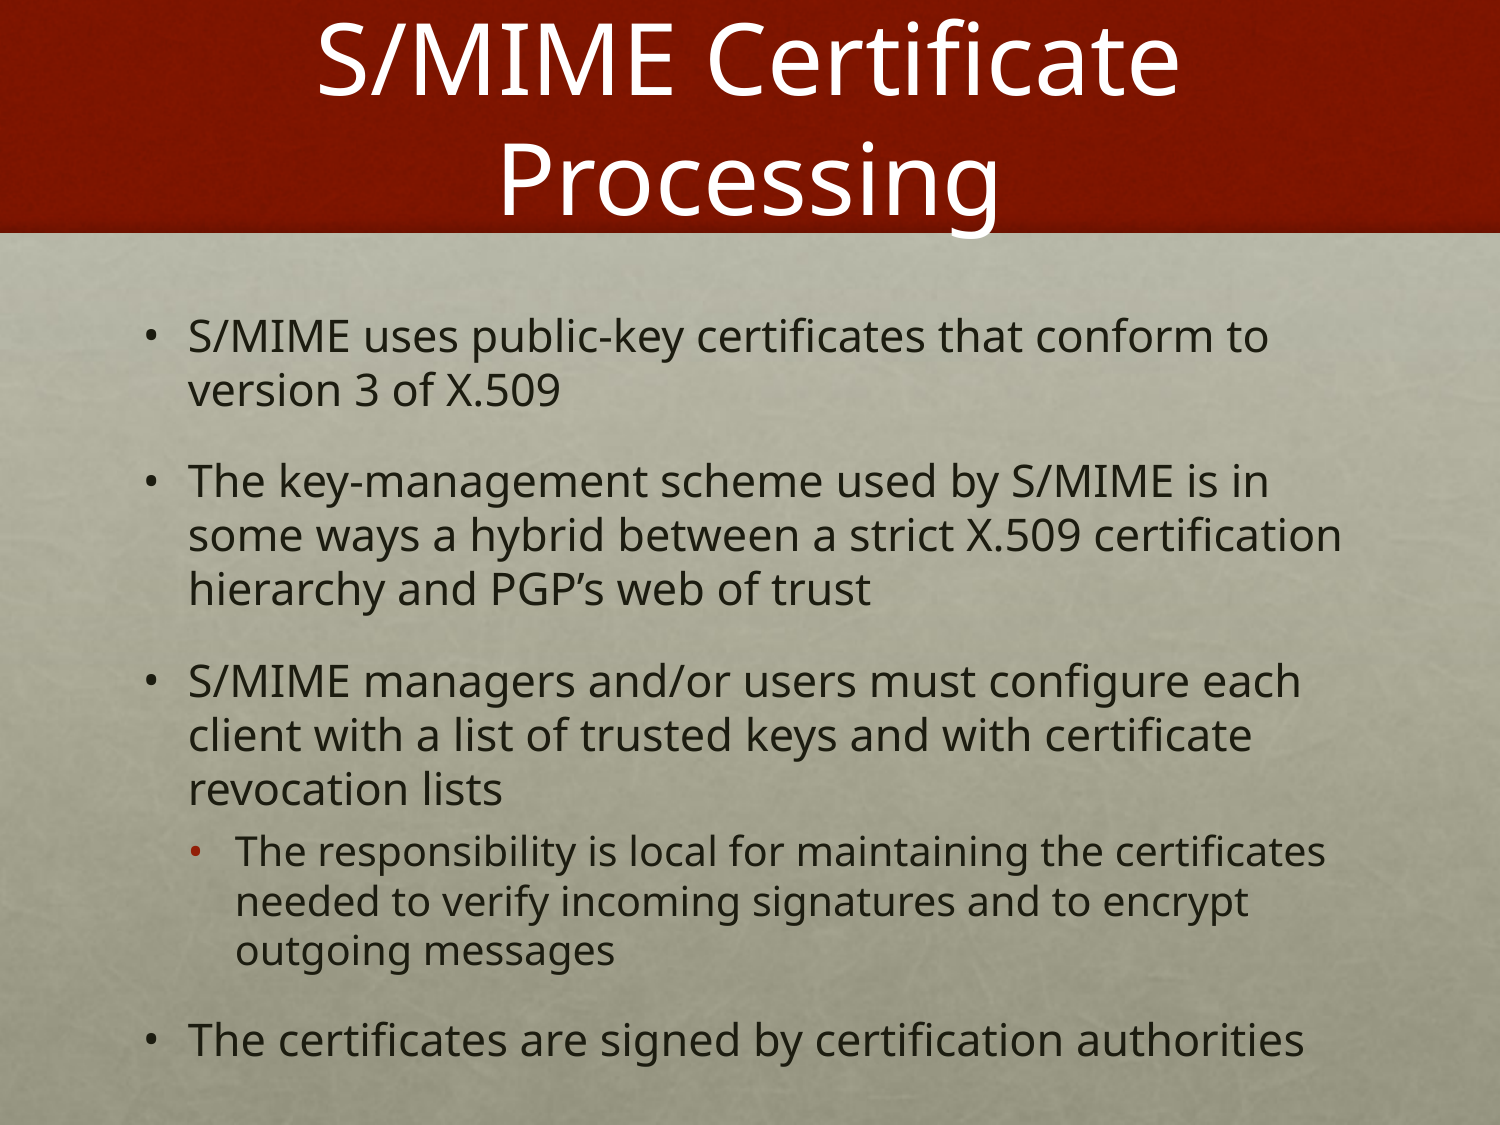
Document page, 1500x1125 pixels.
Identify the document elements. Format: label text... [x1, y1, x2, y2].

list S/MIME uses public-key certificates that conform to version 3 of X.509 The key-management scheme used by S/MIME is in some ways a hybrid between a strict X.509 certification hierarchy and PGP’s web of trust S/MIME managers and/or users must configure each client with a list of trusted keys and with certificate revocation lists The responsibility is local for maintaining the certificates needed to verify incoming signatures and to encrypt outgoing messages The certificates are signed by certification authorities [127, 299, 1388, 1075]
title S/MIME Certificate Processing [127, 10, 1372, 221]
picture [0, 214, 1500, 1125]
